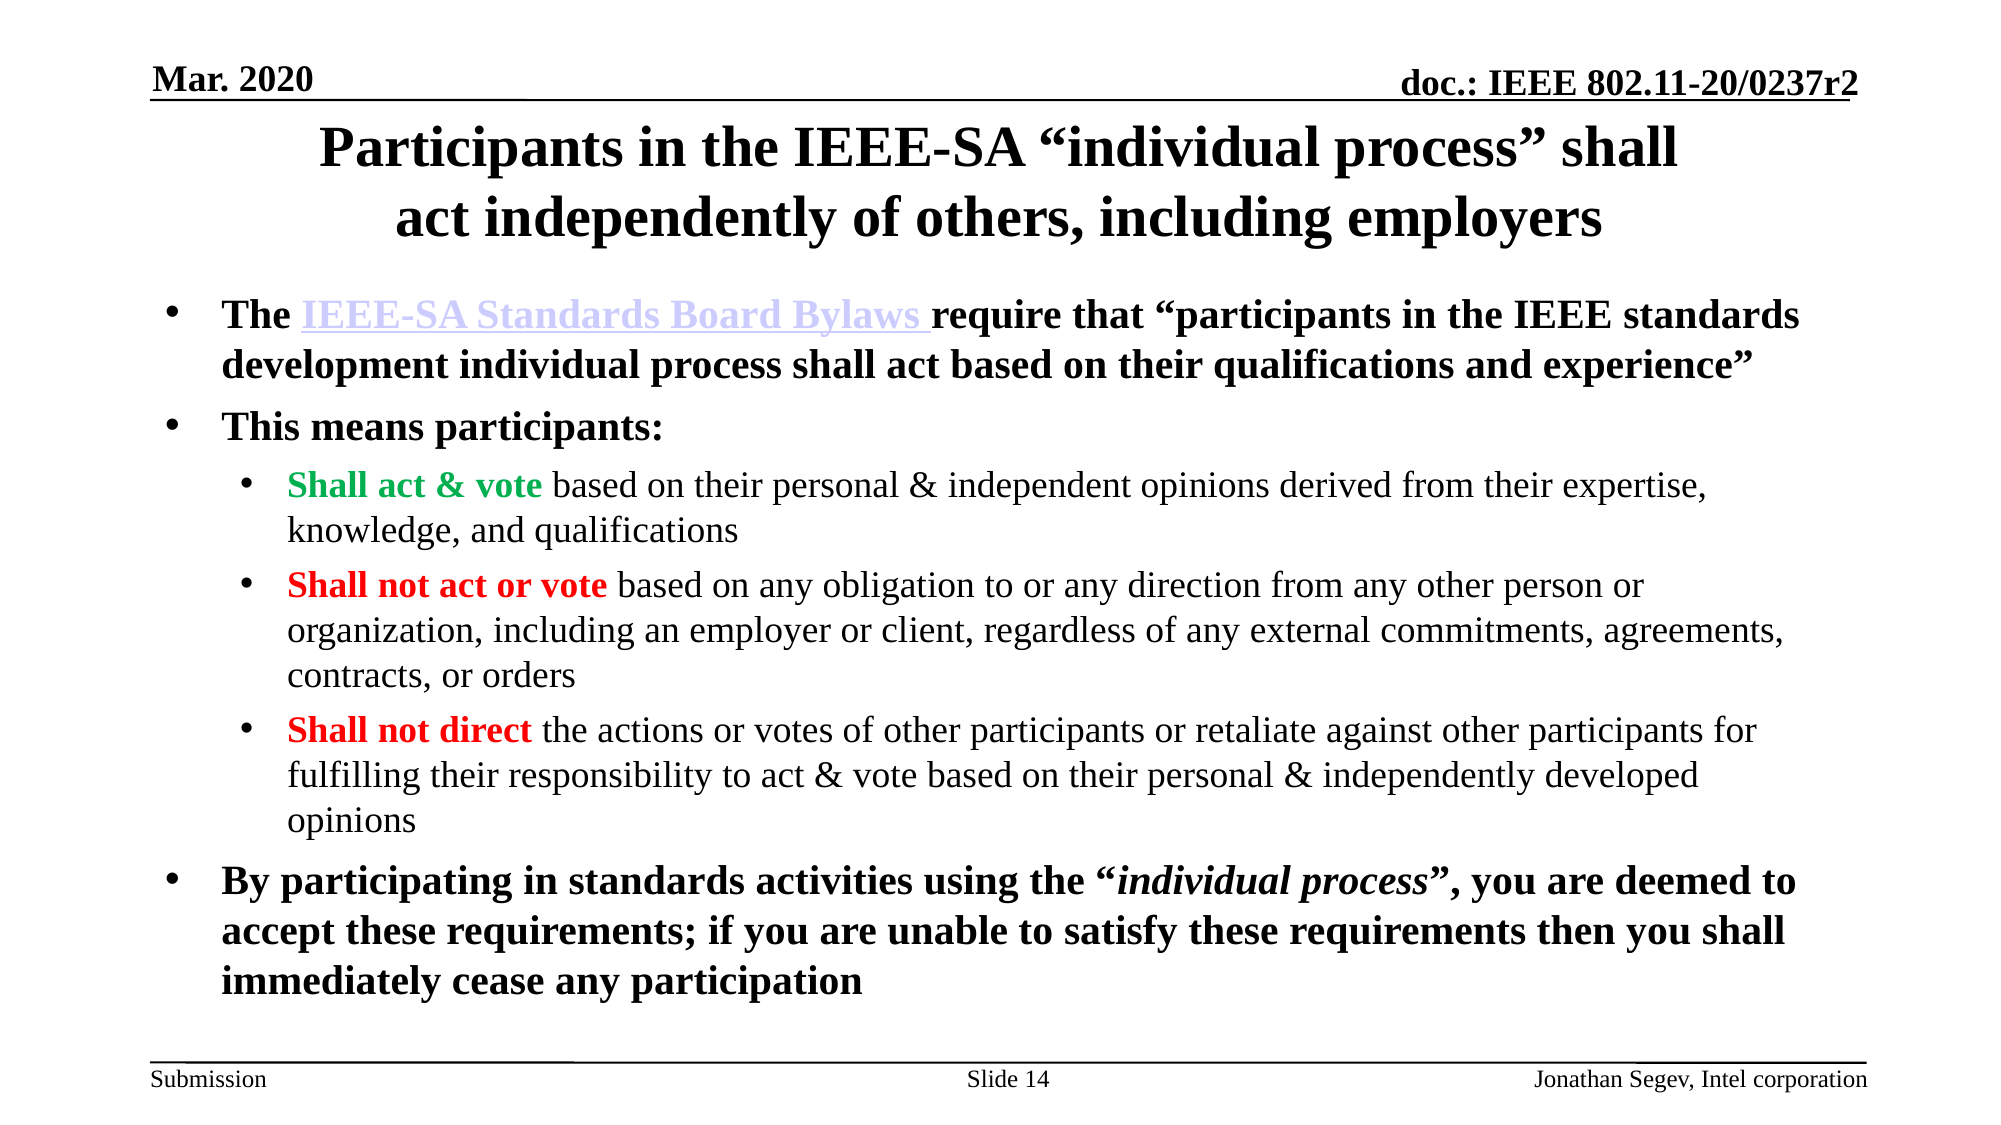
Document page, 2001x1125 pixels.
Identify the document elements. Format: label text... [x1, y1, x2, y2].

list The IEEE-SA Standards Board Bylaws require that “participants in the IEEE standards development individual process shall act based on their qualifications and experience” This means participants: Shall act & vote based on their personal & independent opinions derived from their expertise, knowledge, and qualifications Shall not act or vote based on any obligation to or any direction from any other person or organization, including an employer or client, regardless of any external commitments, agreements, contracts, or orders Shall not direct the actions or votes of other participants or retaliate against other participants for fulfilling their responsibility to act & vote based on their personal & independently developed opinions By participating in standards activities using the “individual process”, you are deemed to accept these requirements; if you are unable to satisfy these requirements then you shall immediately cease any participation [149, 278, 1850, 1000]
title Participants in the IEEE-SA “individual process” shall act independently of others, including employers [149, 112, 1850, 244]
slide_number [152, 54, 563, 100]
footer Jonathan Segev, Intel corporation [1171, 1061, 1869, 1093]
slide_number Slide 14 [950, 1061, 1067, 1123]
